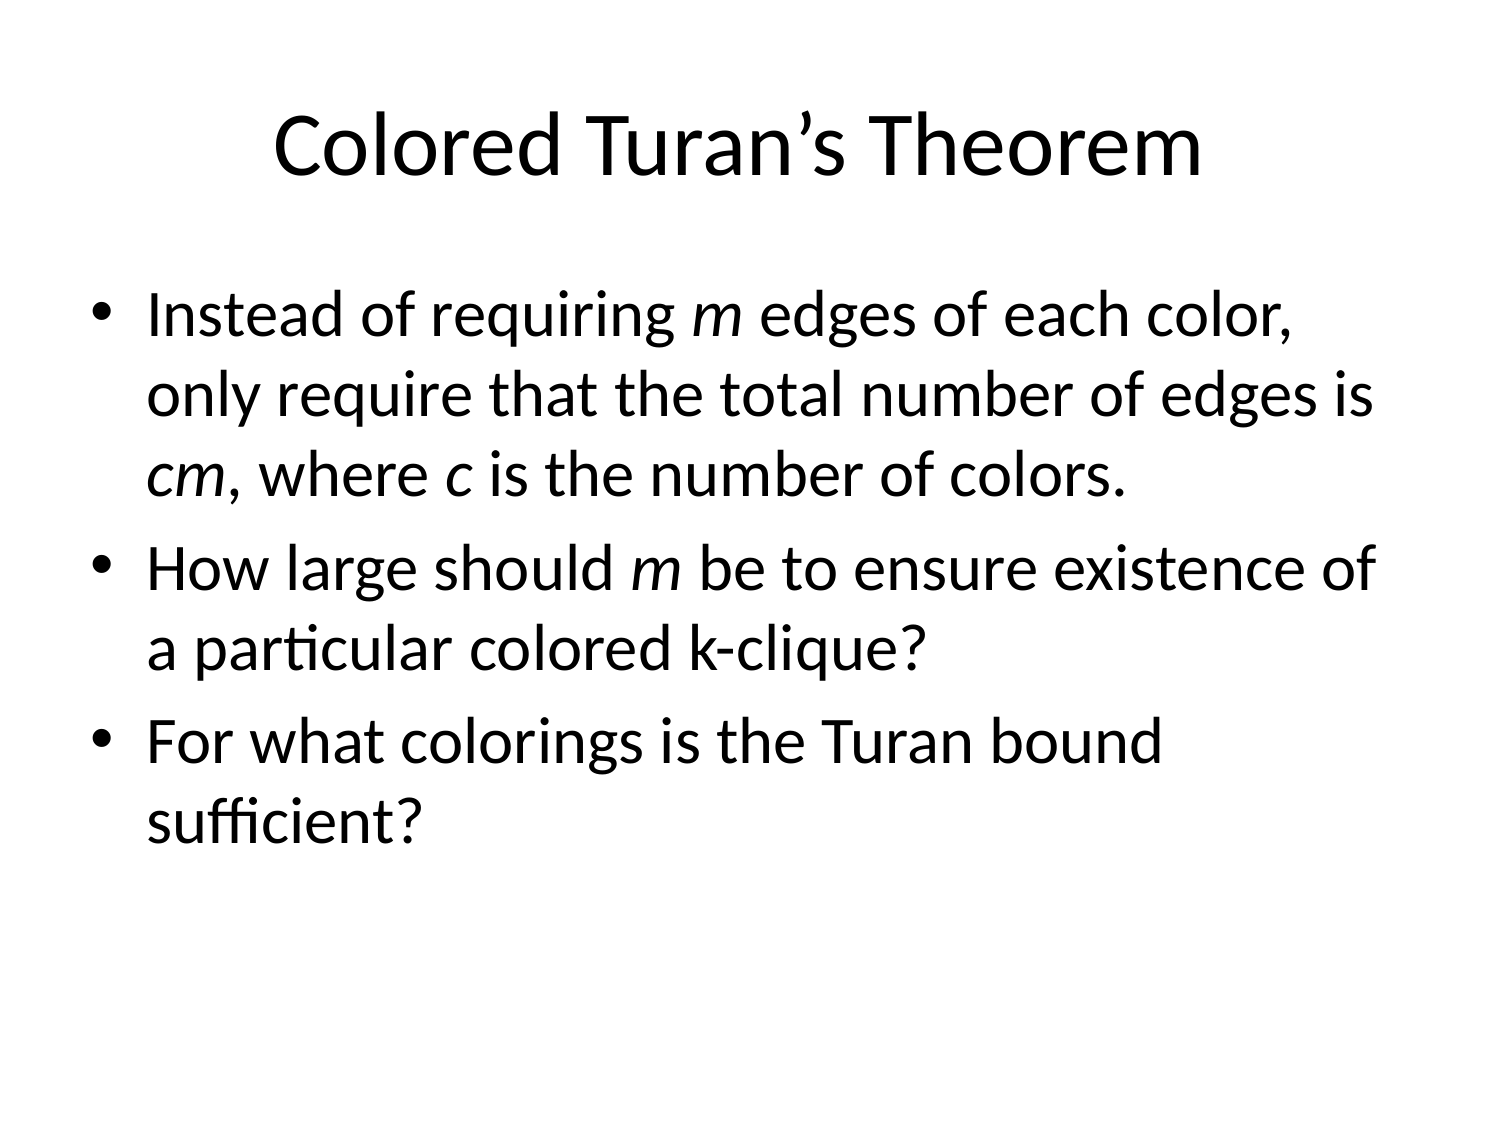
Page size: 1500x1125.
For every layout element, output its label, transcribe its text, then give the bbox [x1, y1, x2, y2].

title Colored Turan’s Theorem [75, 45, 1425, 233]
list Instead of requiring m edges of each color, only require that the total number of edges is cm, where c is the number of colors. How large should m be to ensure existence of a particular colored k-clique? For what colorings is the Turan bound sufficient? [75, 262, 1425, 1005]
